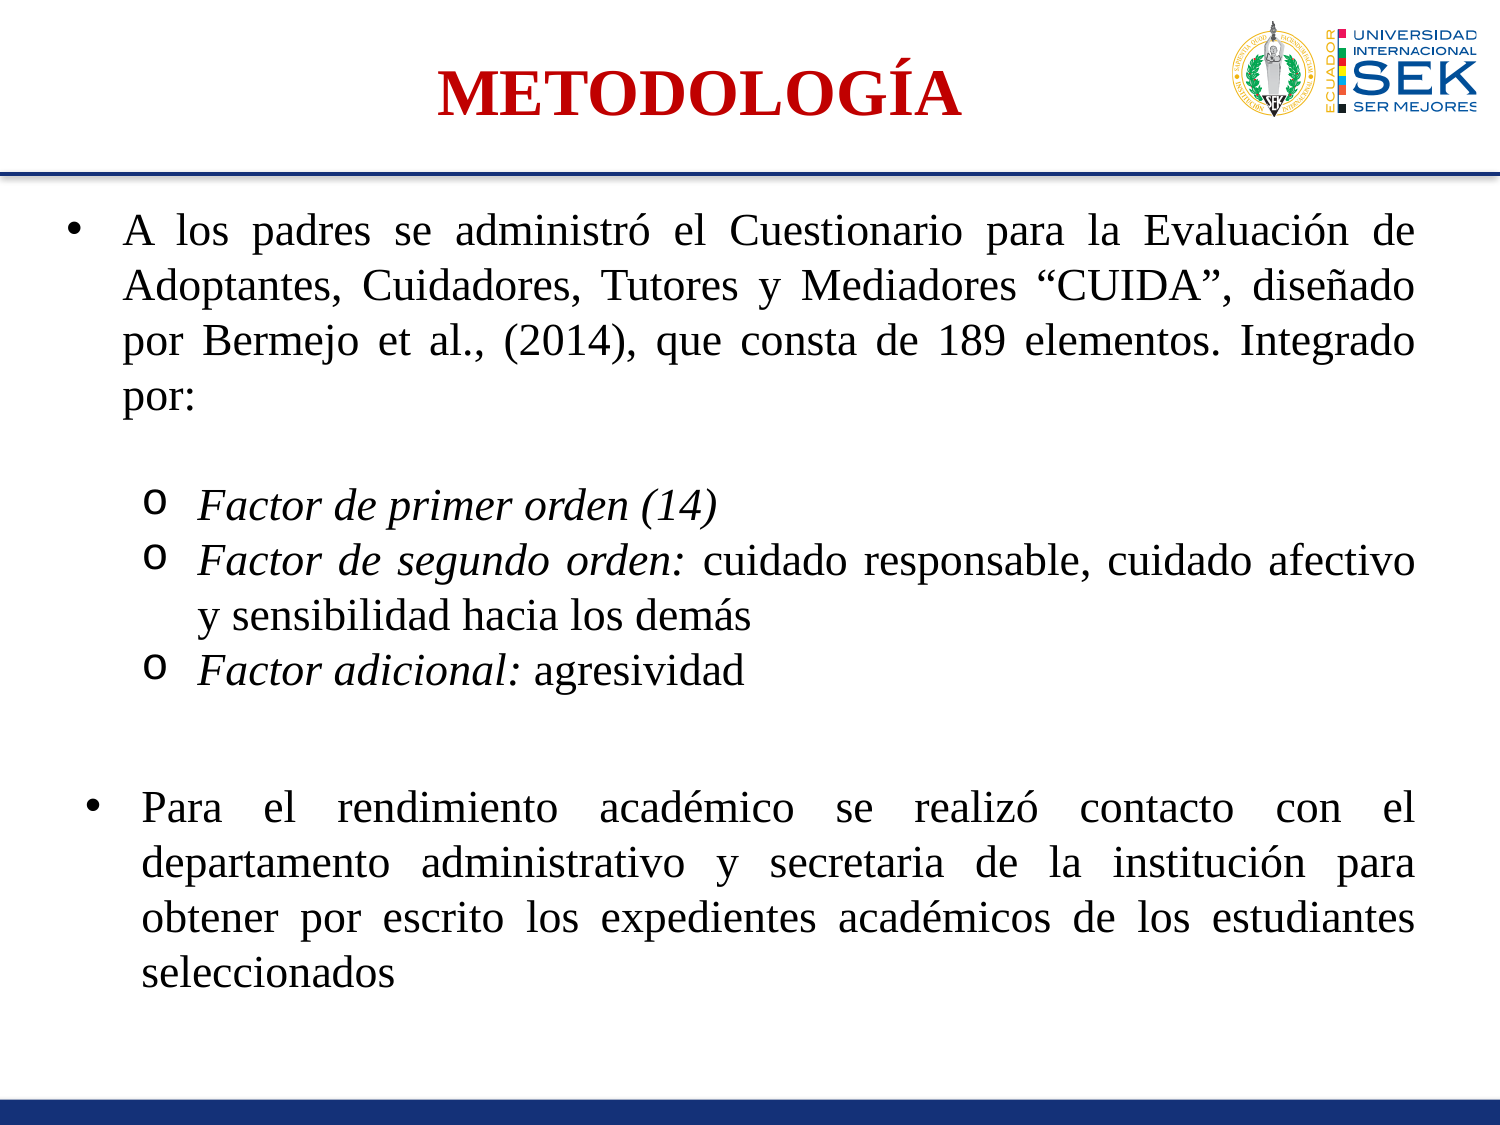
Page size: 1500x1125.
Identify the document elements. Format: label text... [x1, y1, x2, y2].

text_box [0, 1099, 1500, 1125]
picture [1232, 21, 1477, 117]
title METODOLOGÍA [226, 26, 1174, 151]
text_box A los padres se administró el Cuestionario para la Evaluación de Adoptantes, Cuidadores, Tutores y Mediadores “CUIDA”, diseñado por Bermejo et al., (2014), que consta de 189 elementos. Integrado por: Factor de primer orden (14) Factor de segundo orden: cuidado responsable, cuidado afectivo y sensibilidad hacia los demás Factor adicional: agresividad [51, 192, 1432, 703]
text_box Para el rendimiento académico se realizó contacto con el departamento administrativo y secretaria de la institución para obtener por escrito los expedientes académicos de los estudiantes seleccionados [70, 769, 1432, 1005]
